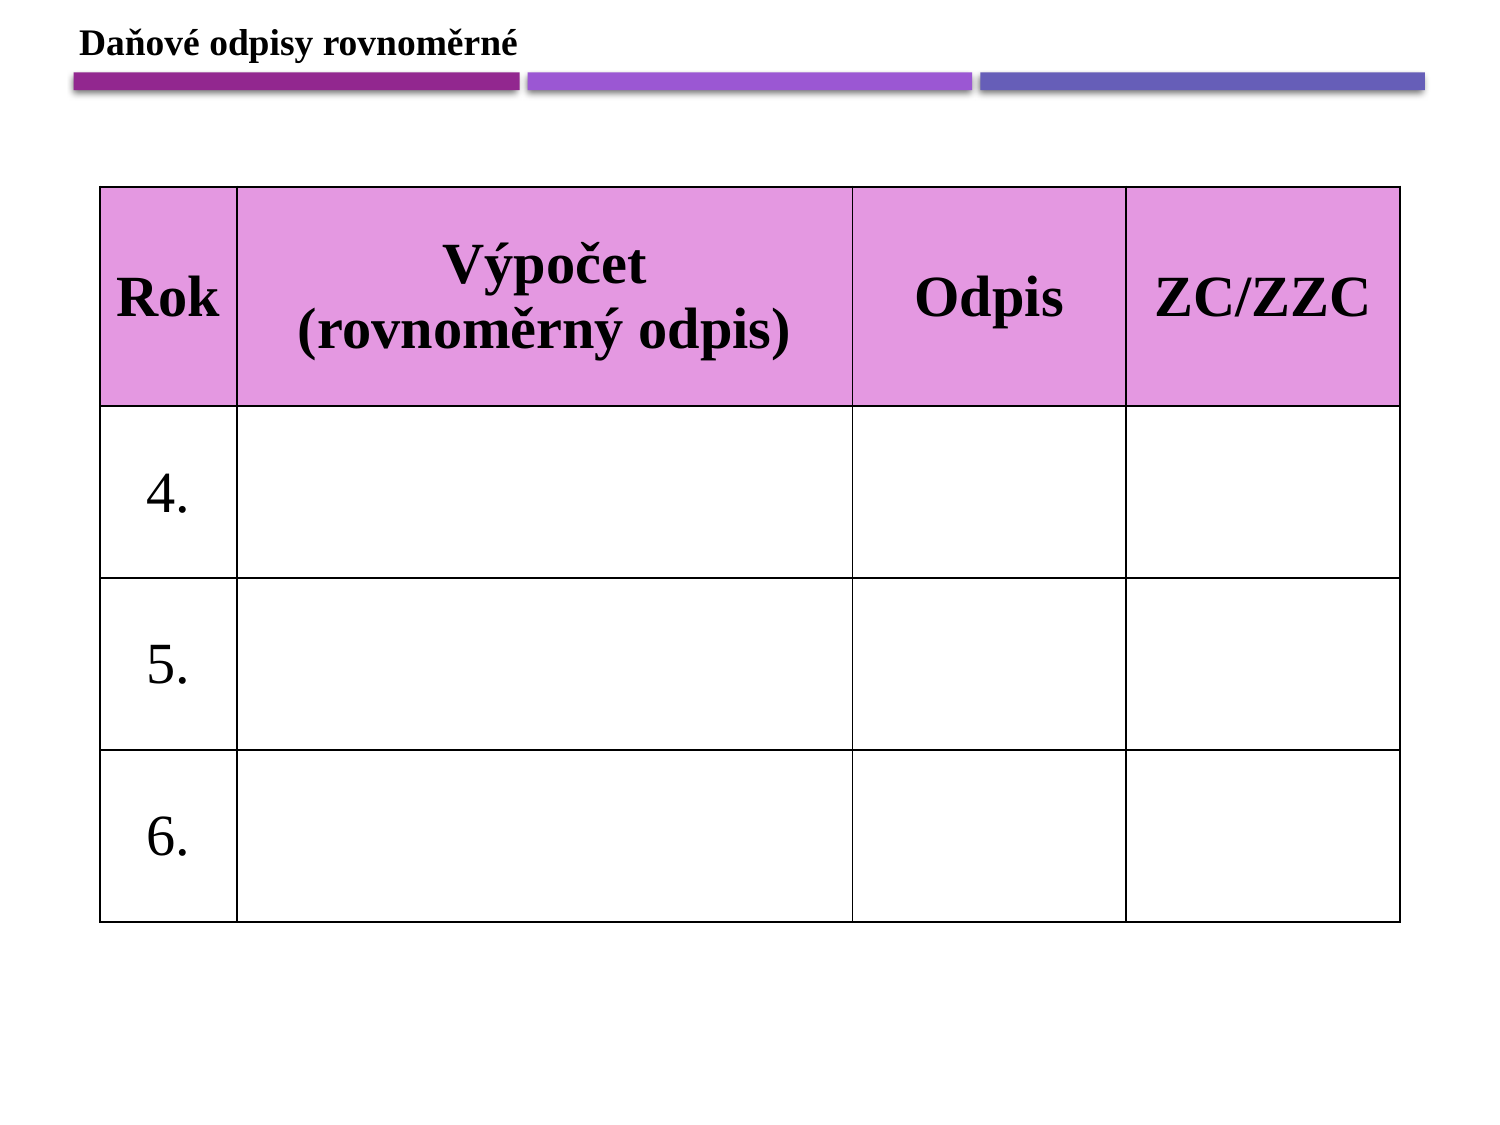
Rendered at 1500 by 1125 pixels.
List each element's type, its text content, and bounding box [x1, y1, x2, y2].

table_header Rok [101, 188, 236, 405]
table_cell [853, 751, 1125, 921]
text_box Daňové odpisy rovnoměrné [64, 10, 534, 71]
table_cell 6. [101, 751, 236, 921]
table_header ZC/ZZC [1127, 188, 1399, 405]
table_cell [1127, 579, 1399, 749]
table_cell [238, 751, 852, 921]
table_cell [853, 579, 1125, 749]
table_cell [238, 407, 852, 577]
table_cell [853, 407, 1125, 577]
table_header Výpočet (rovnoměrný odpis) [238, 188, 852, 405]
table_cell [1127, 751, 1399, 921]
table_cell [238, 579, 852, 749]
table_cell 5. [101, 579, 236, 749]
table_cell 4. [101, 407, 236, 577]
table_header Odpis [853, 188, 1125, 405]
table_cell [1127, 407, 1399, 577]
